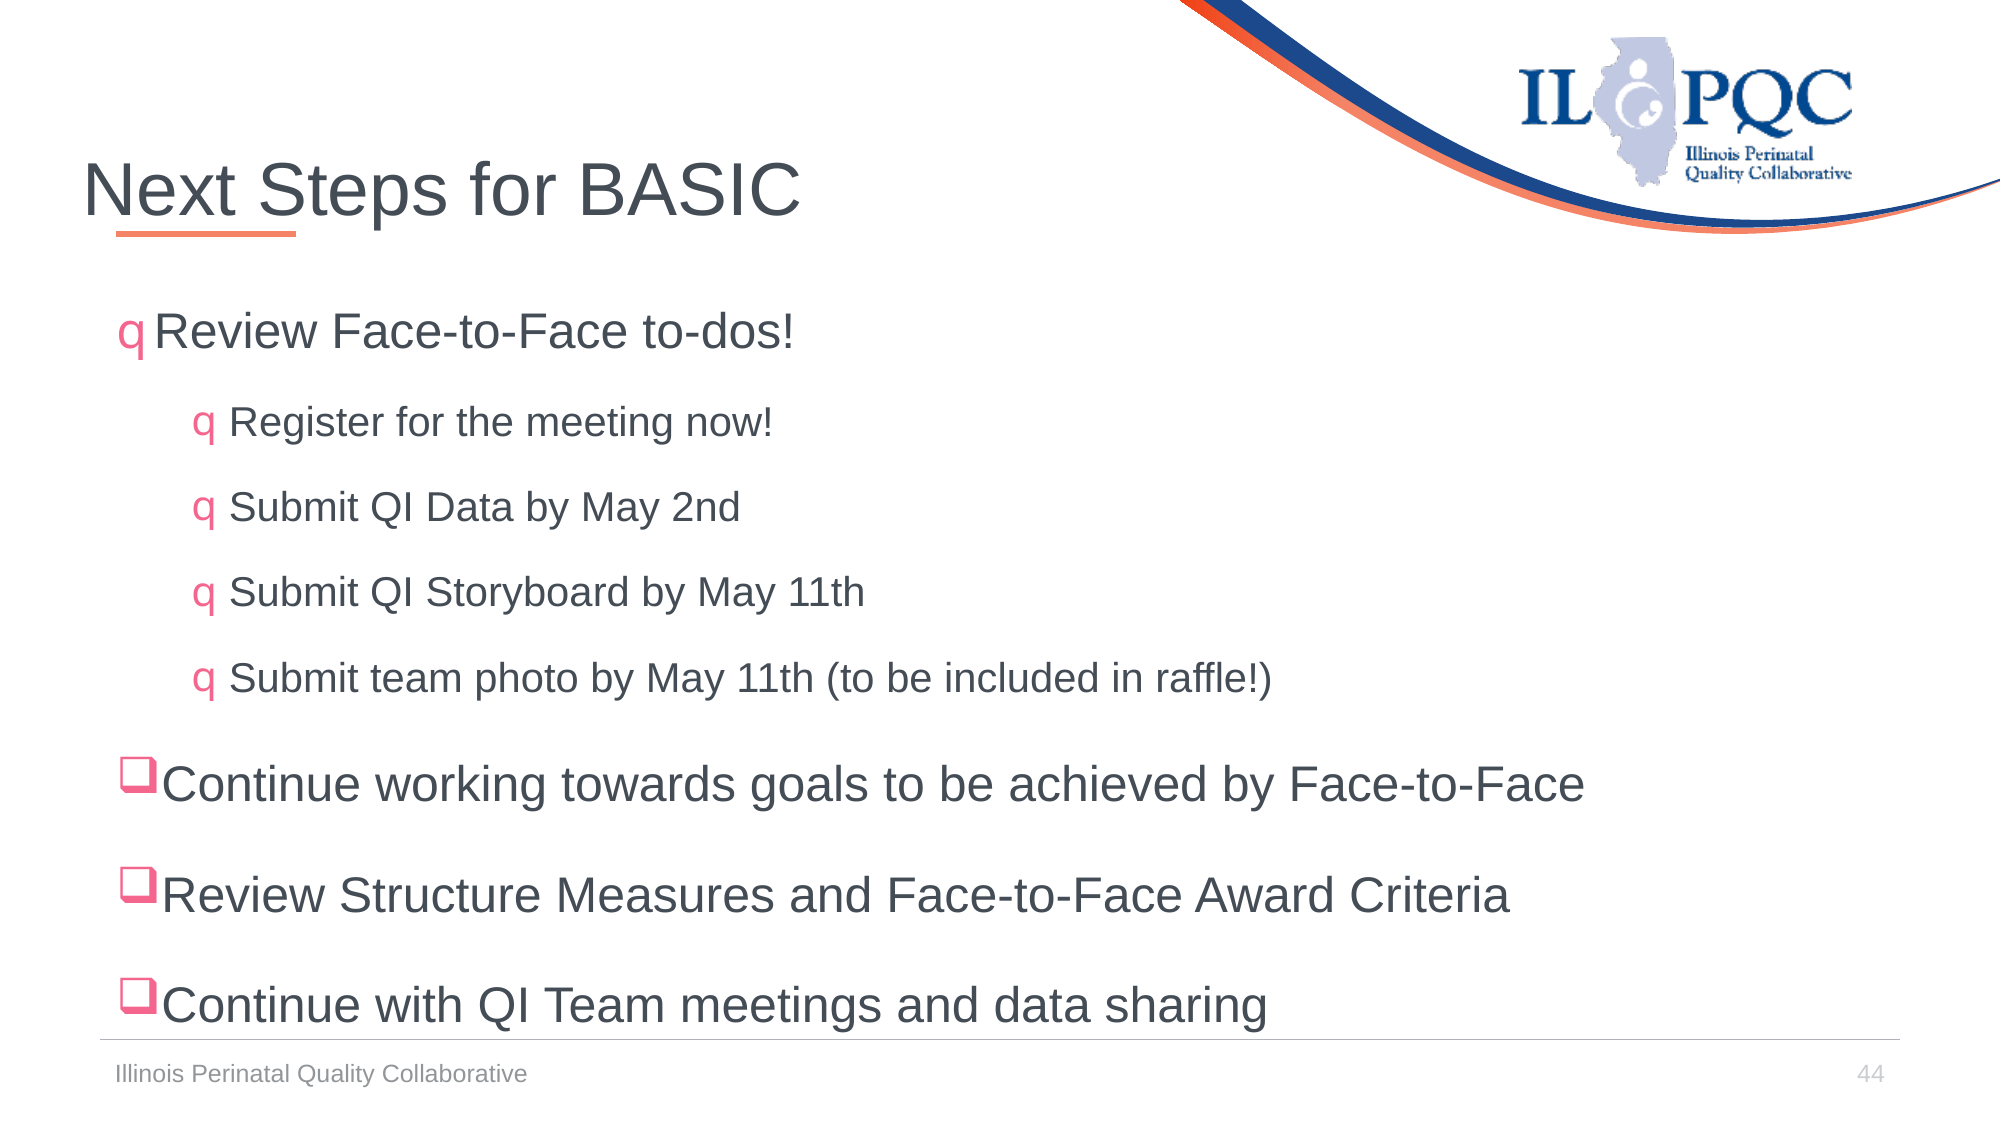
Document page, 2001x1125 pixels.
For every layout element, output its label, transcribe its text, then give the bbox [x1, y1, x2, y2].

slide_number 44 [1449, 1042, 1900, 1103]
footer Illinois Perinatal Quality Collaborative [99, 1042, 775, 1103]
picture [1519, 37, 1852, 82]
list Review Face-to-Face to-dos! Register for the meeting now! Submit QI Data by May 2nd Submit QI Storyboard by May 11th Submit team photo by May 11th (to be included in raffle!) Continue working towards goals to be achieved by Face-to-Face Review Structure Measures and Face-to-Face Award Criteria Continue with QI Team meetings and data sharing [101, 261, 1902, 976]
title Next Steps for BASIC [67, 82, 1868, 300]
